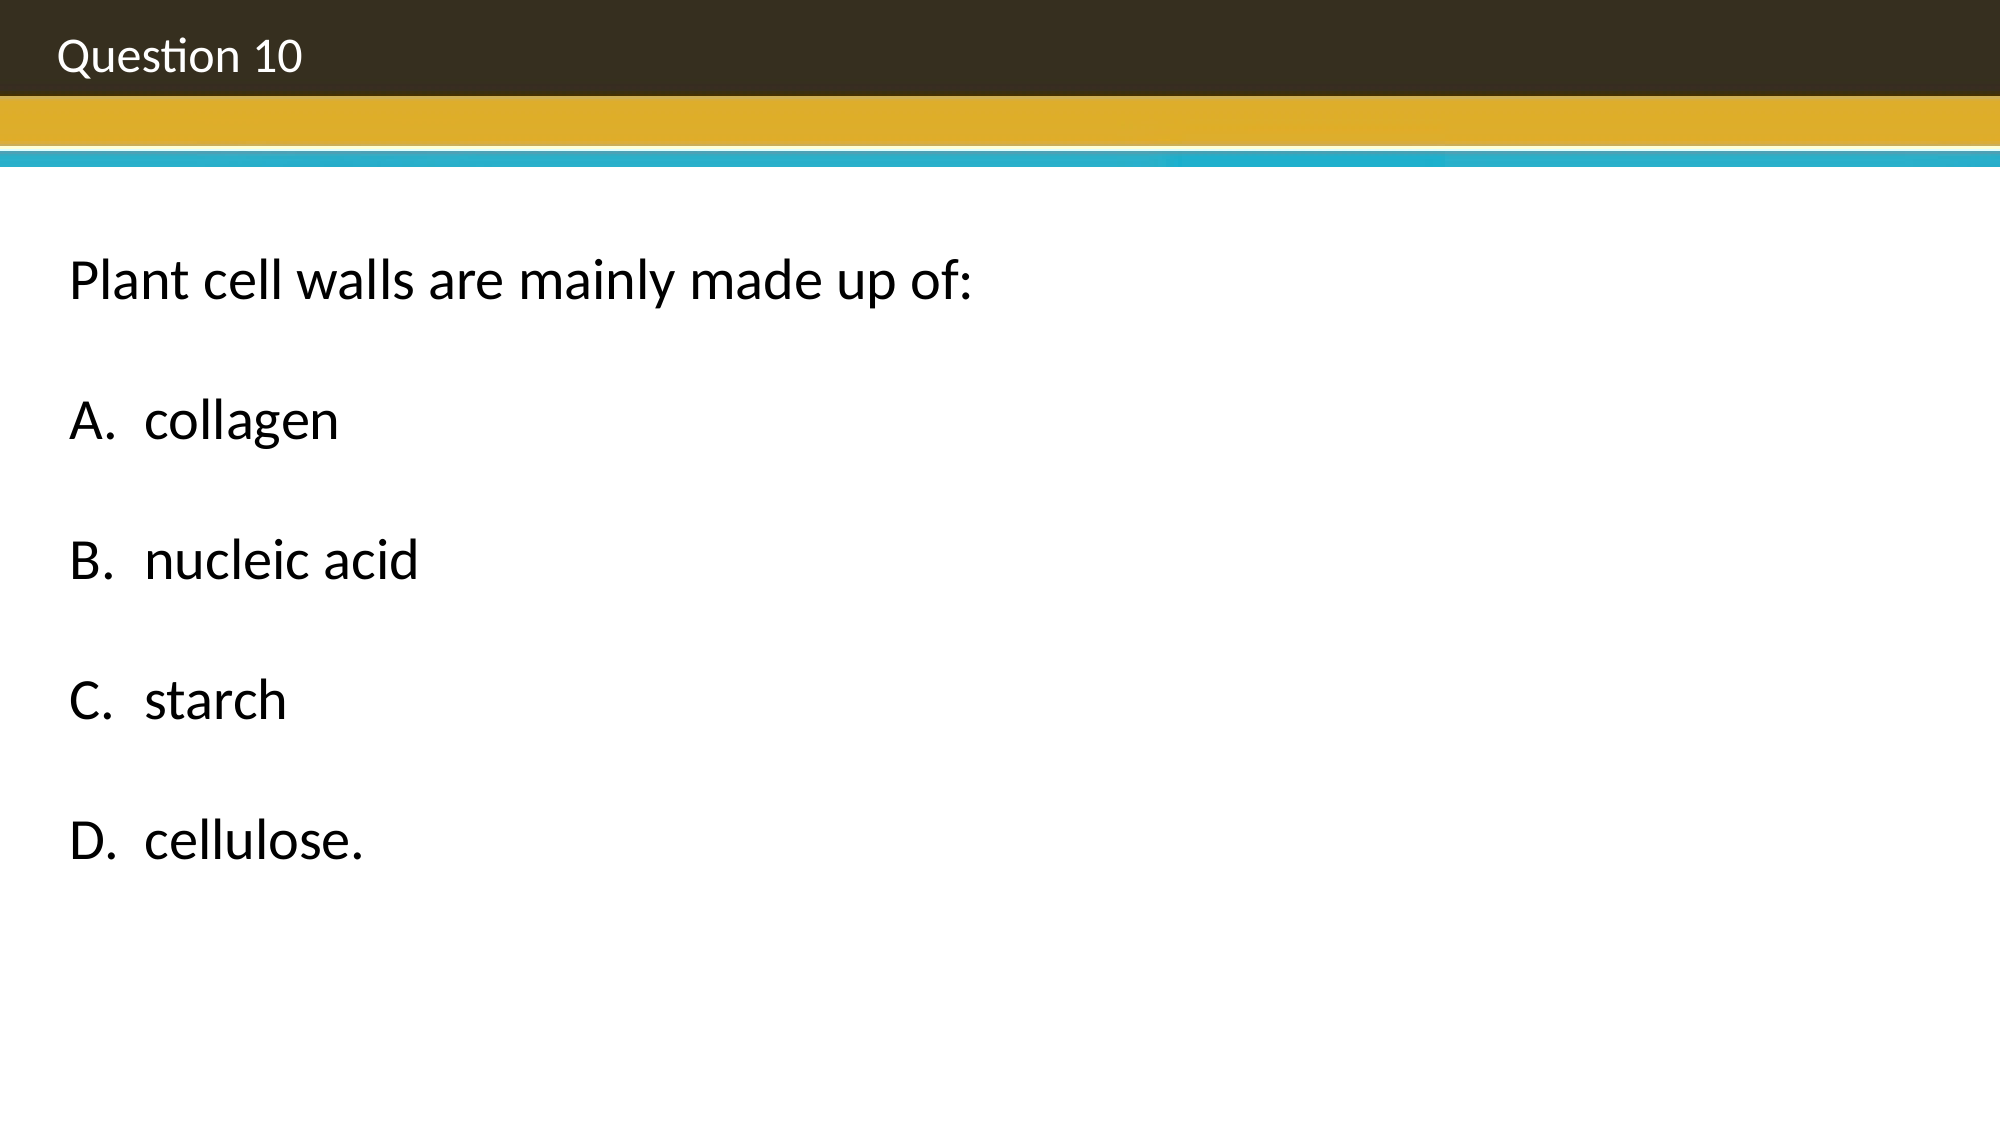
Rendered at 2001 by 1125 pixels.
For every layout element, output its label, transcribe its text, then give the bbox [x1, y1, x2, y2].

text_box Plant cell walls are mainly made up of: collagen nucleic acid starch cellulose. [54, 233, 990, 879]
picture [0, 0, 2000, 167]
text_box Question 10 [41, 14, 318, 90]
